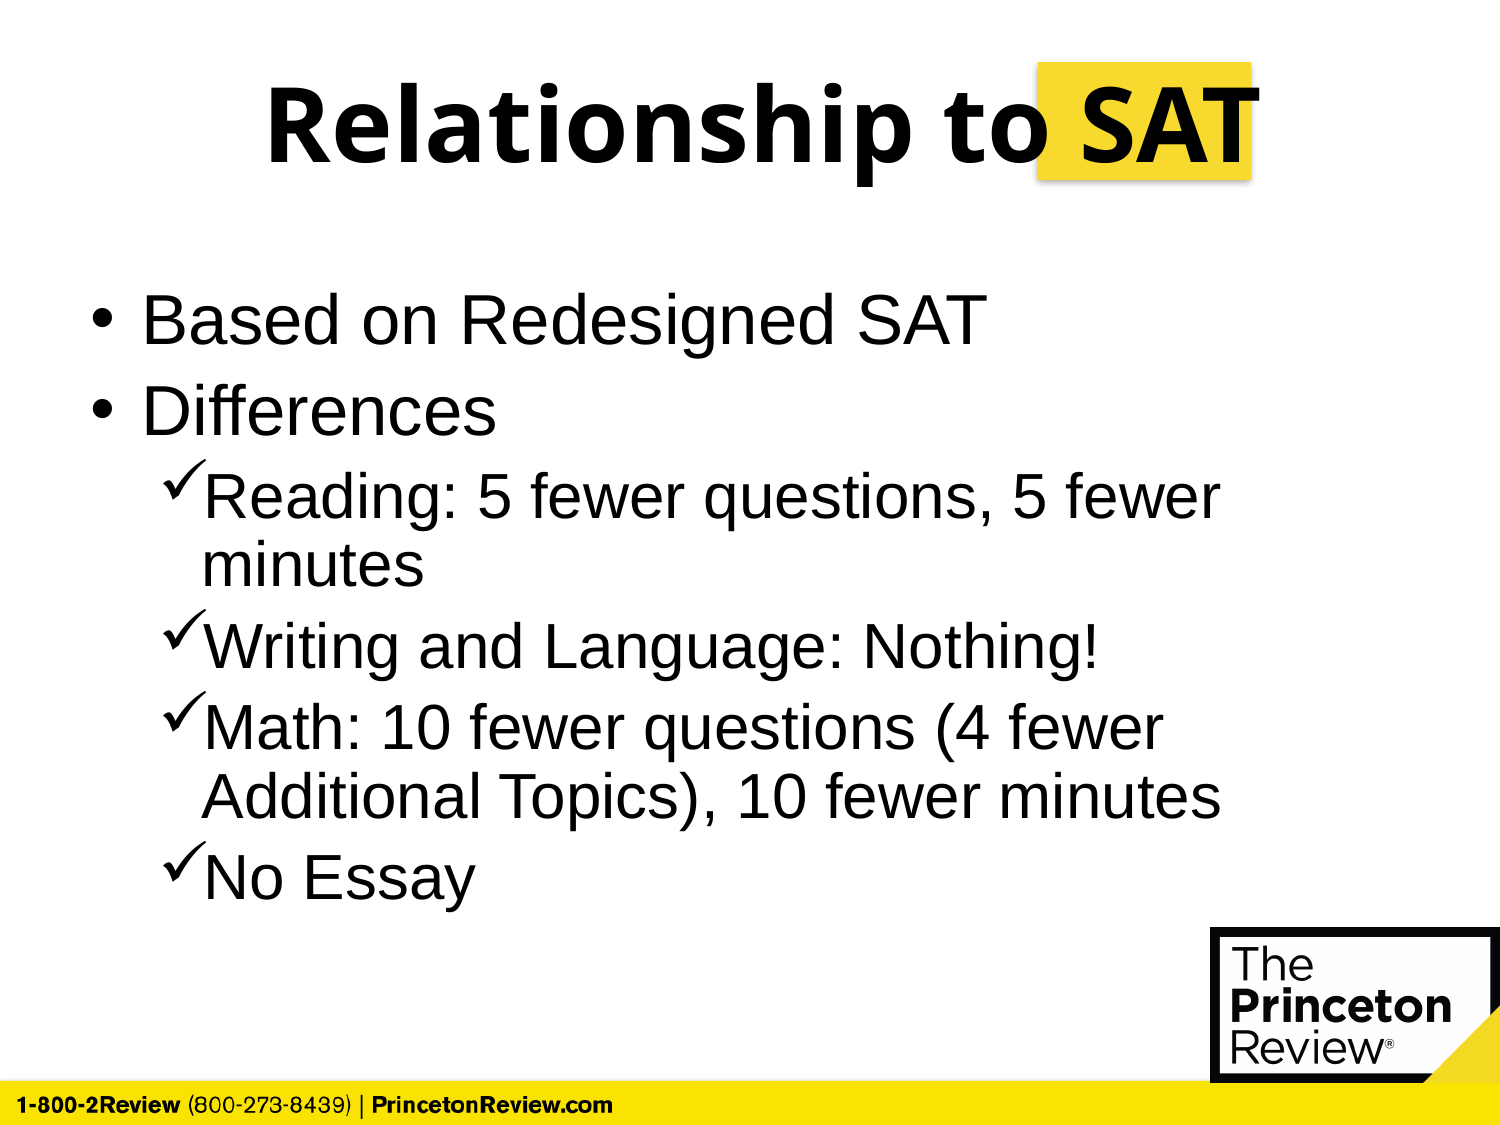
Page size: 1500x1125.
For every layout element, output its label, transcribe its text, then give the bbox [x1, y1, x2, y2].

title Relationship to SAT [87, 27, 1438, 215]
picture [1210, 927, 1500, 1083]
list Based on Redesigned SAT Differences Reading: 5 fewer questions, 5 fewer minutes Writing and Language: Nothing! Math: 10 fewer questions (4 fewer Additional Topics), 10 fewer minutes No Essay [75, 219, 1413, 928]
picture [14, 1087, 617, 1121]
